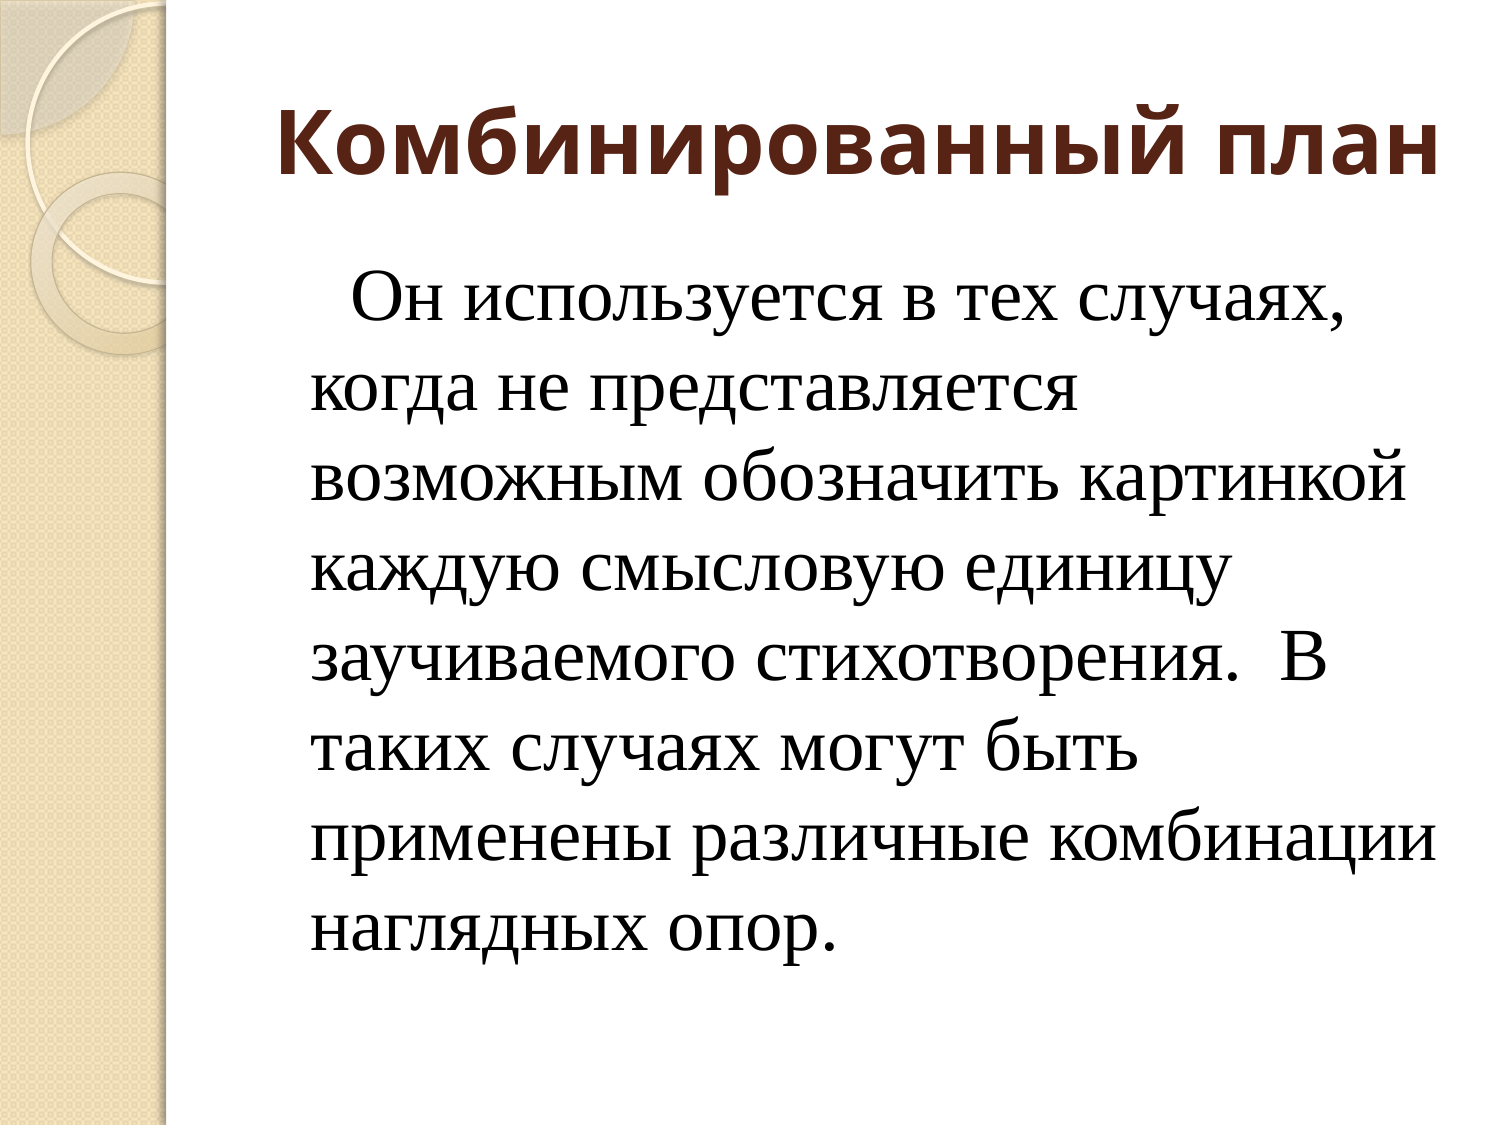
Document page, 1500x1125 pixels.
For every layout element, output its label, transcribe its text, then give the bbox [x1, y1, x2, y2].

list Он используется в тех случаях, когда не представляется возможным обозначить картинкой каждую смысловую единицу заучиваемого стихотворения. В таких случаях могут быть применены различные комбинации наглядных опор. [235, 237, 1466, 1025]
title Комбинированный план [235, 45, 1466, 233]
